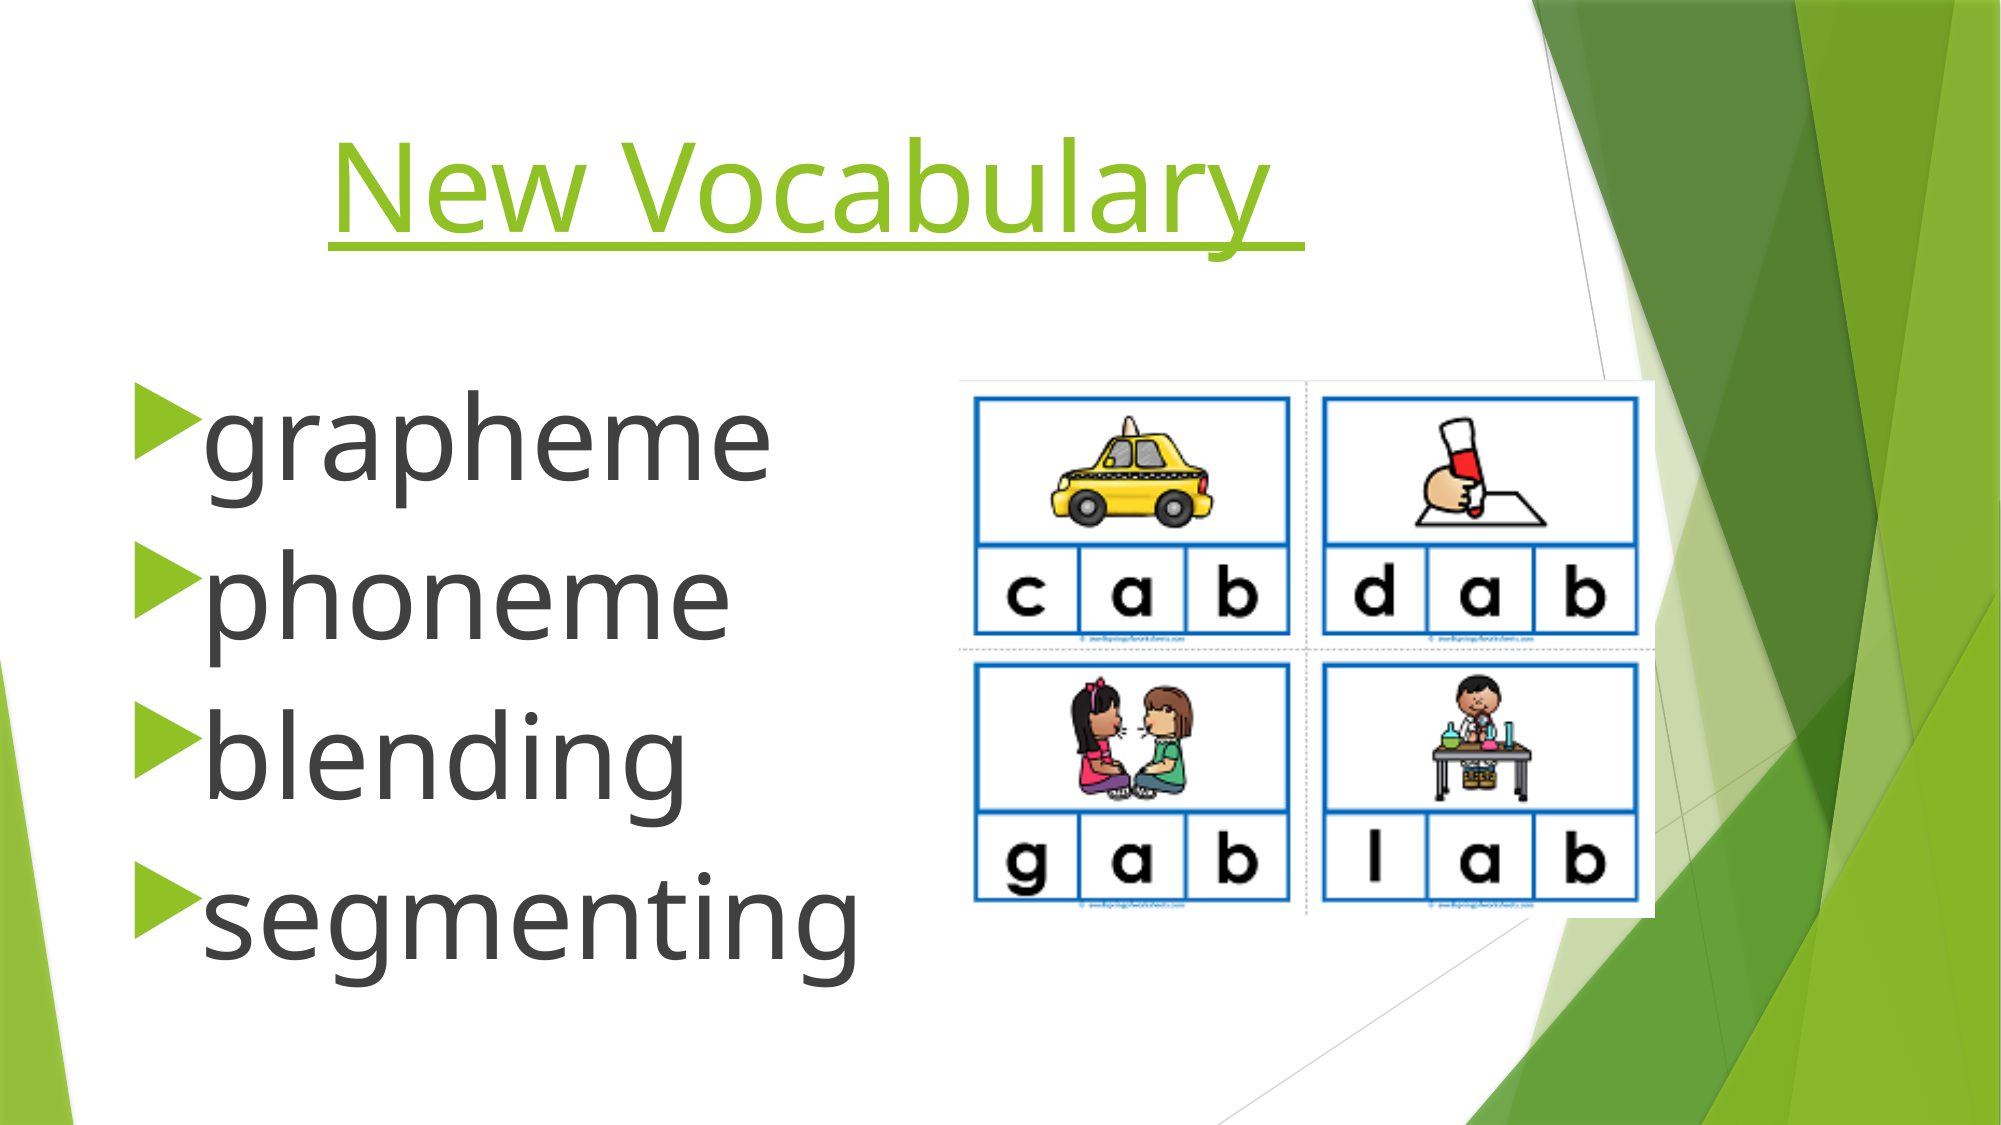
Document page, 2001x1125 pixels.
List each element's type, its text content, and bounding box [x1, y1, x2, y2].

title New Vocabulary [111, 99, 1522, 317]
list grapheme phoneme blending segmenting [111, 354, 1522, 992]
picture [959, 379, 1655, 919]
